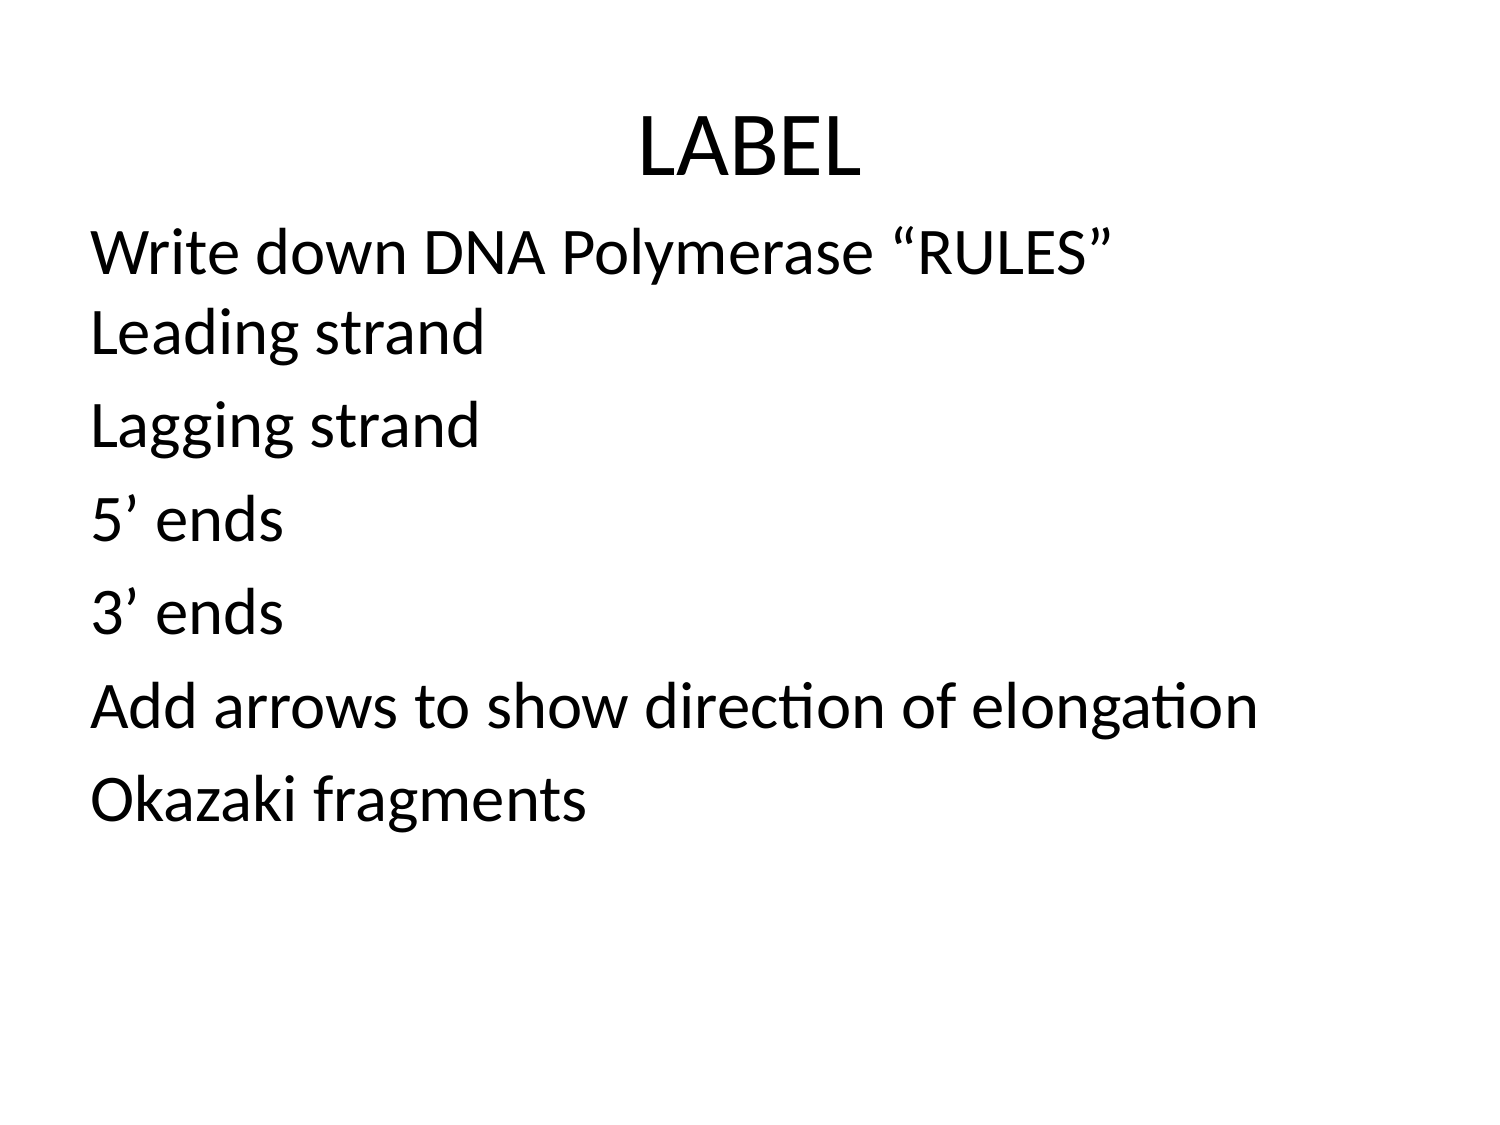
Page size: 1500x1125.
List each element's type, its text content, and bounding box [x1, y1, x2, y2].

list Write down DNA Polymerase “RULES” Leading strand Lagging strand 5’ ends 3’ ends Add arrows to show direction of elongation Okazaki fragments [75, 200, 1425, 1005]
title LABEL [75, 45, 1425, 200]
